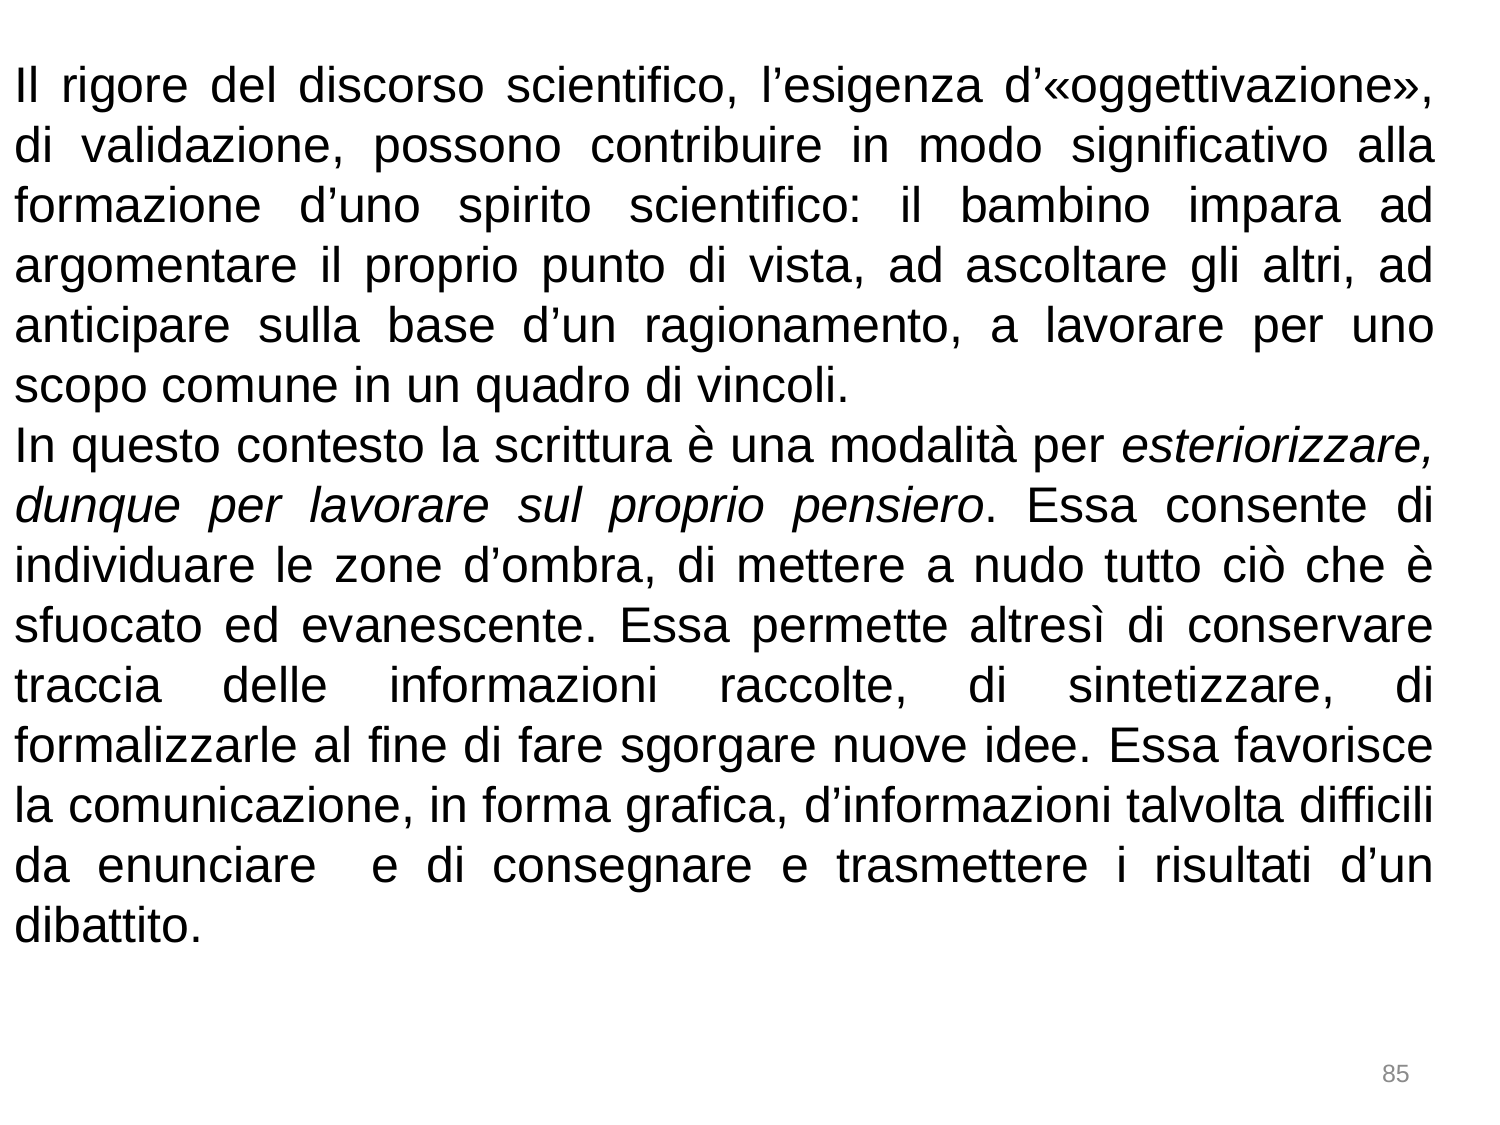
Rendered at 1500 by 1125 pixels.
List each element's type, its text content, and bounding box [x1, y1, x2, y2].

text_box Il rigore del discorso scientifico, l’esigenza d’«oggettivazione», di validazione, possono contribuire in modo significativo alla formazione d’uno spirito scientifico: il bambino impara ad argomentare il proprio punto di vista, ad ascoltare gli altri, ad anticipare sulla base d’un ragionamento, a lavorare per uno scopo comune in un quadro di vincoli. In questo contesto la scrittura è una modalità per esteriorizzare, dunque per lavorare sul proprio pensiero. Essa consente di individuare le zone d’ombra, di mettere a nudo tutto ciò che è sfuocato ed evanescente. Essa permette altresì di conservare traccia delle informazioni raccolte, di sintetizzare, di formalizzarle al fine di fare sgorgare nuove idee. Essa favorisce la comunicazione, in forma grafica, d’informazioni talvolta difficili da enunciare e di consegnare e trasmettere i risultati d’un dibattito. [0, 0, 1450, 1065]
slide_number 85 [1074, 1065, 1425, 1103]
